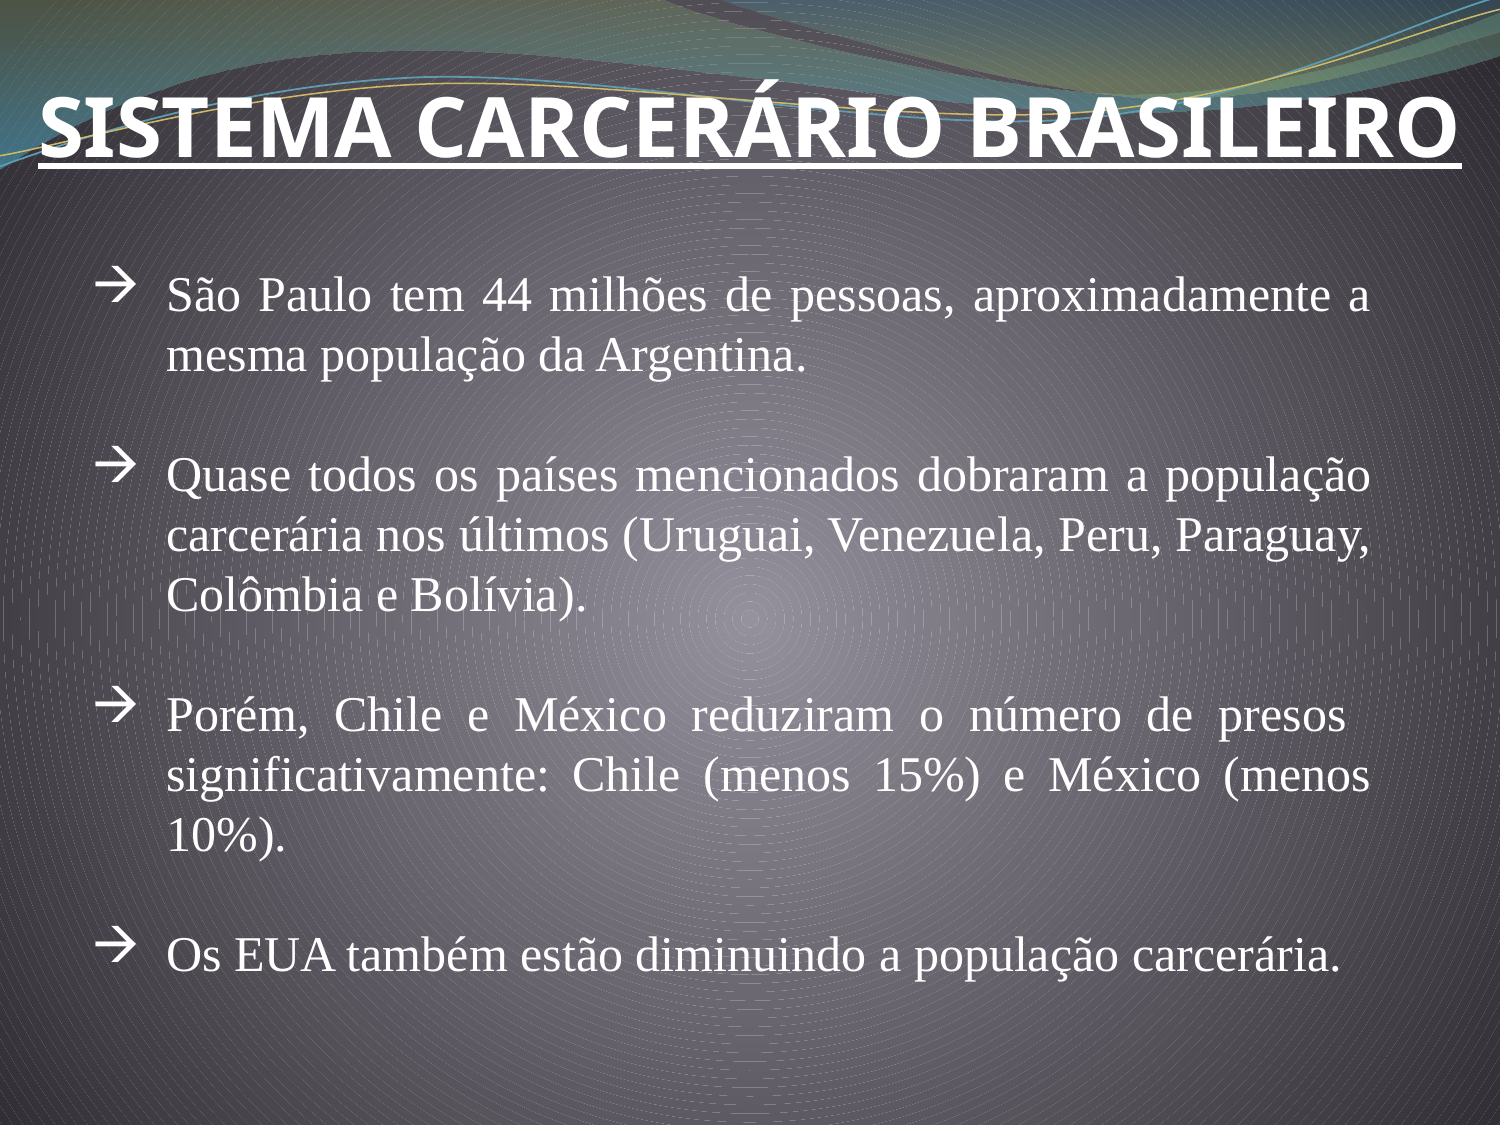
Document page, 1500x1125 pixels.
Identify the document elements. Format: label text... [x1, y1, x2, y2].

text_box SISTEMA CARCERÁRIO BRASILEIRO [0, 66, 1500, 199]
text_box São Paulo tem 44 milhões de pessoas, aproximadamente a mesma população da Argentina. Quase todos os países mencionados dobraram a população carcerária nos últimos (Uruguai, Venezuela, Peru, Paraguay, Colômbia e Bolívia). Porém, Chile e México reduziram o número de presos significativamente: Chile (menos 15%) e México (menos 10%). Os EUA também estão diminuindo a população carcerária. [76, 198, 1388, 1125]
